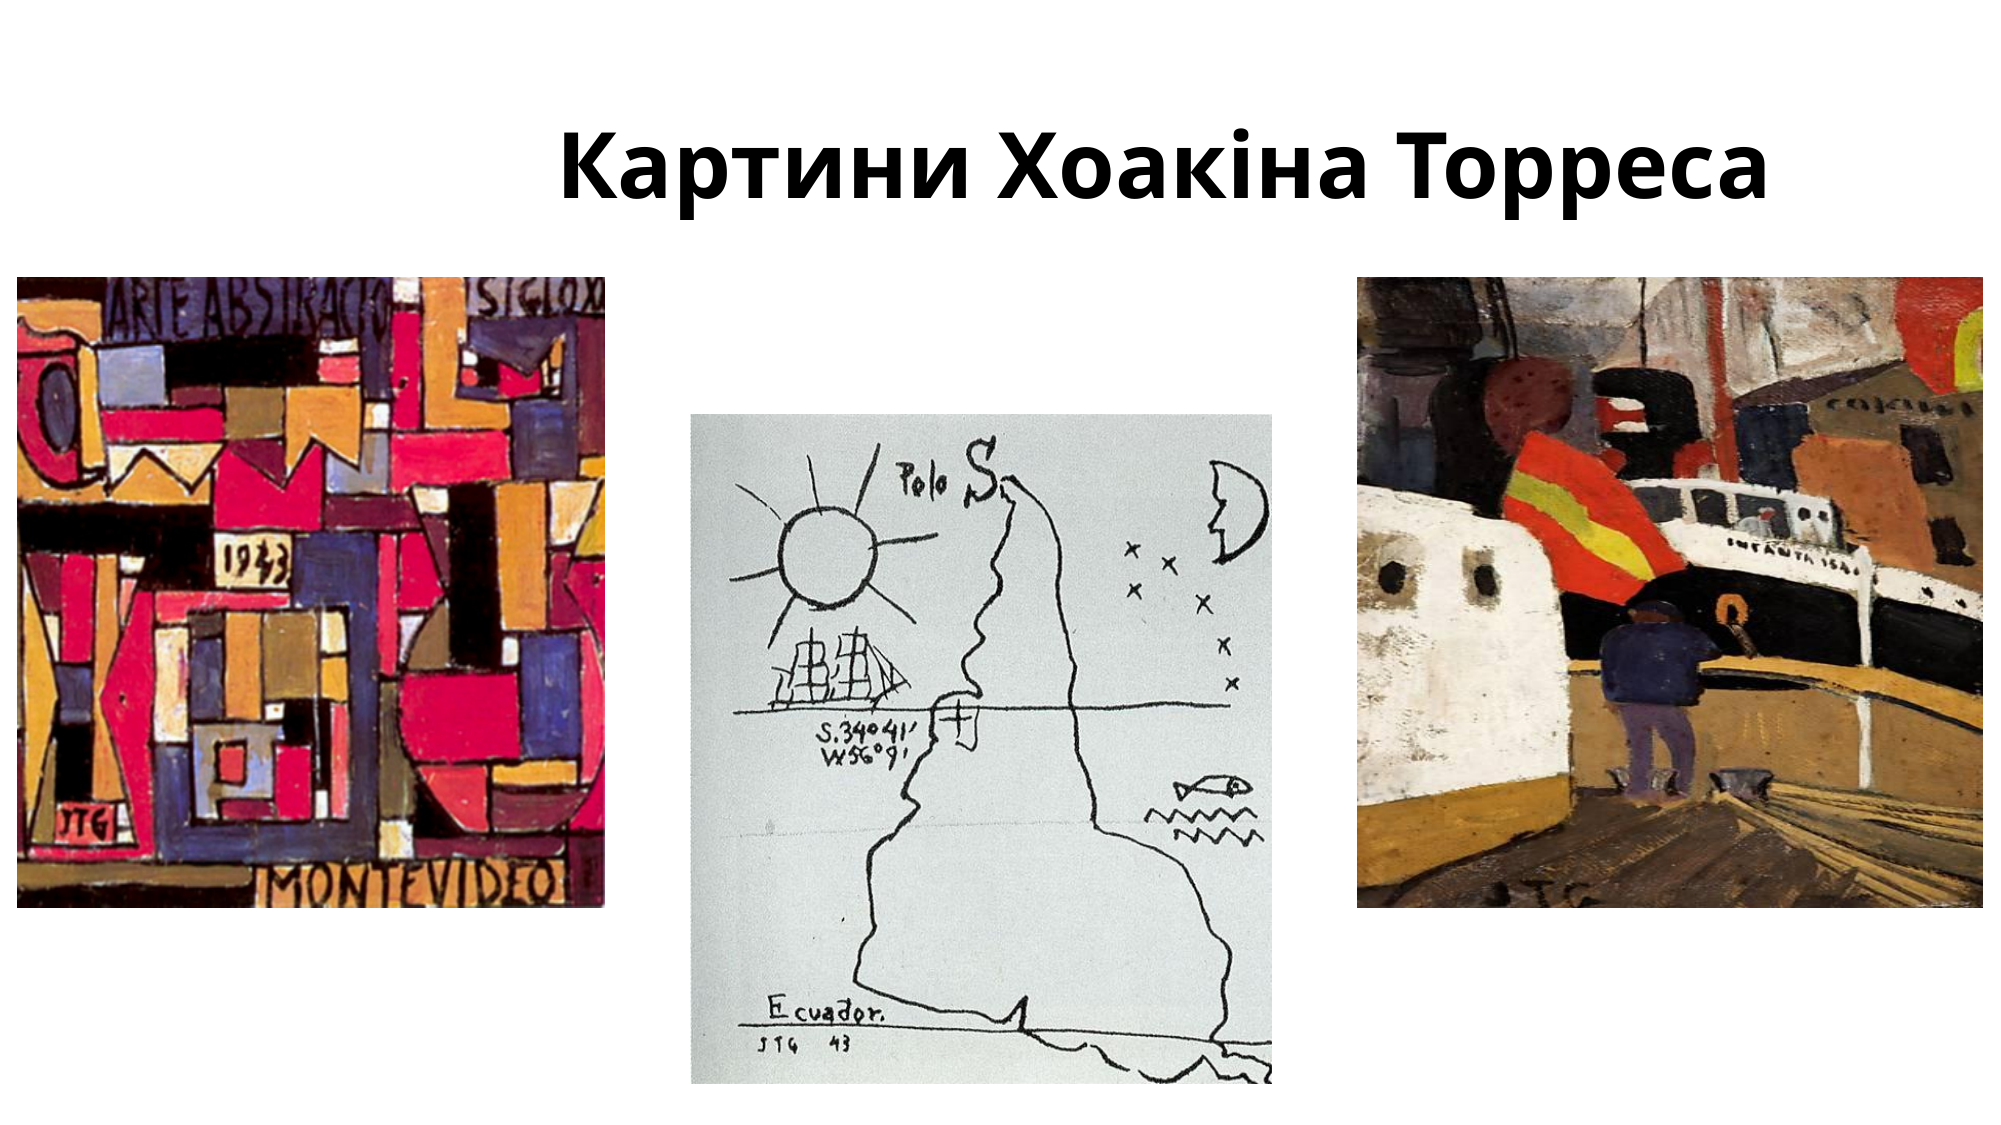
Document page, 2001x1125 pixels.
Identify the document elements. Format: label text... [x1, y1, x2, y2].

picture [690, 414, 1272, 1084]
picture [1357, 277, 1983, 908]
title Картини Хоакіна Торреса [137, 59, 1863, 278]
picture [17, 277, 605, 908]
